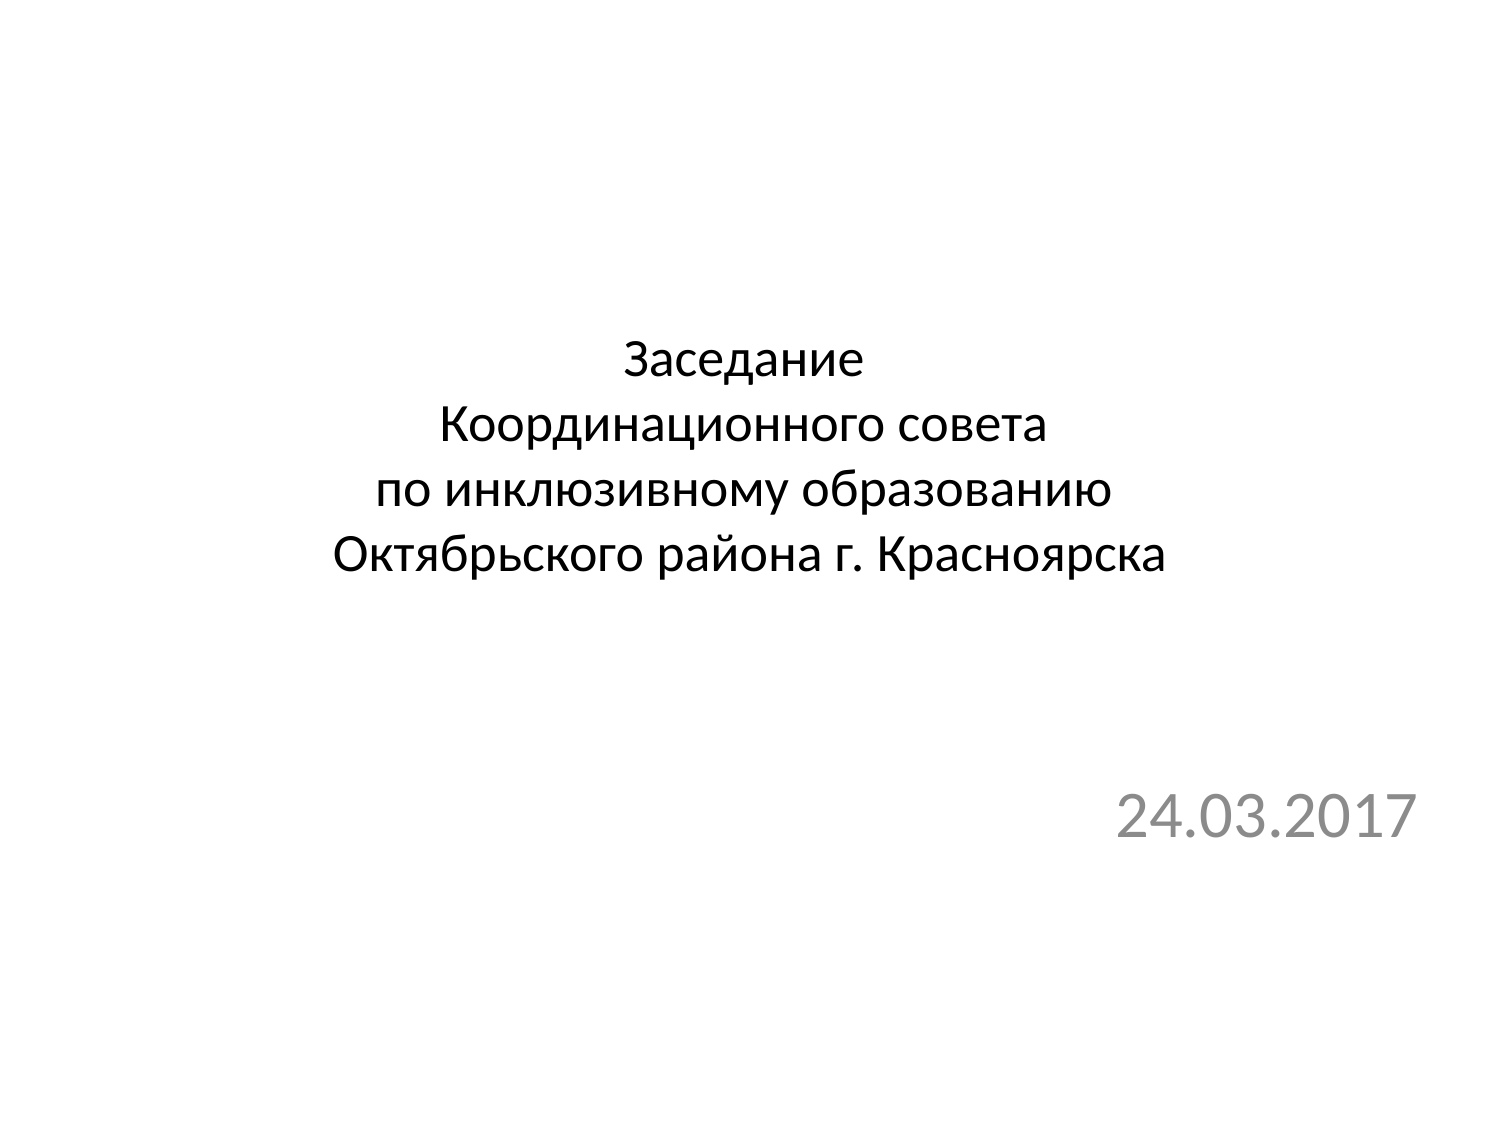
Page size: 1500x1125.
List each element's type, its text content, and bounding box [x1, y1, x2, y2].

subtitle 24.03.2017 [383, 763, 1434, 1051]
title Заседание Координационного совета по инклюзивному образованию Октябрьского района г. Красноярска [112, 314, 1388, 591]
